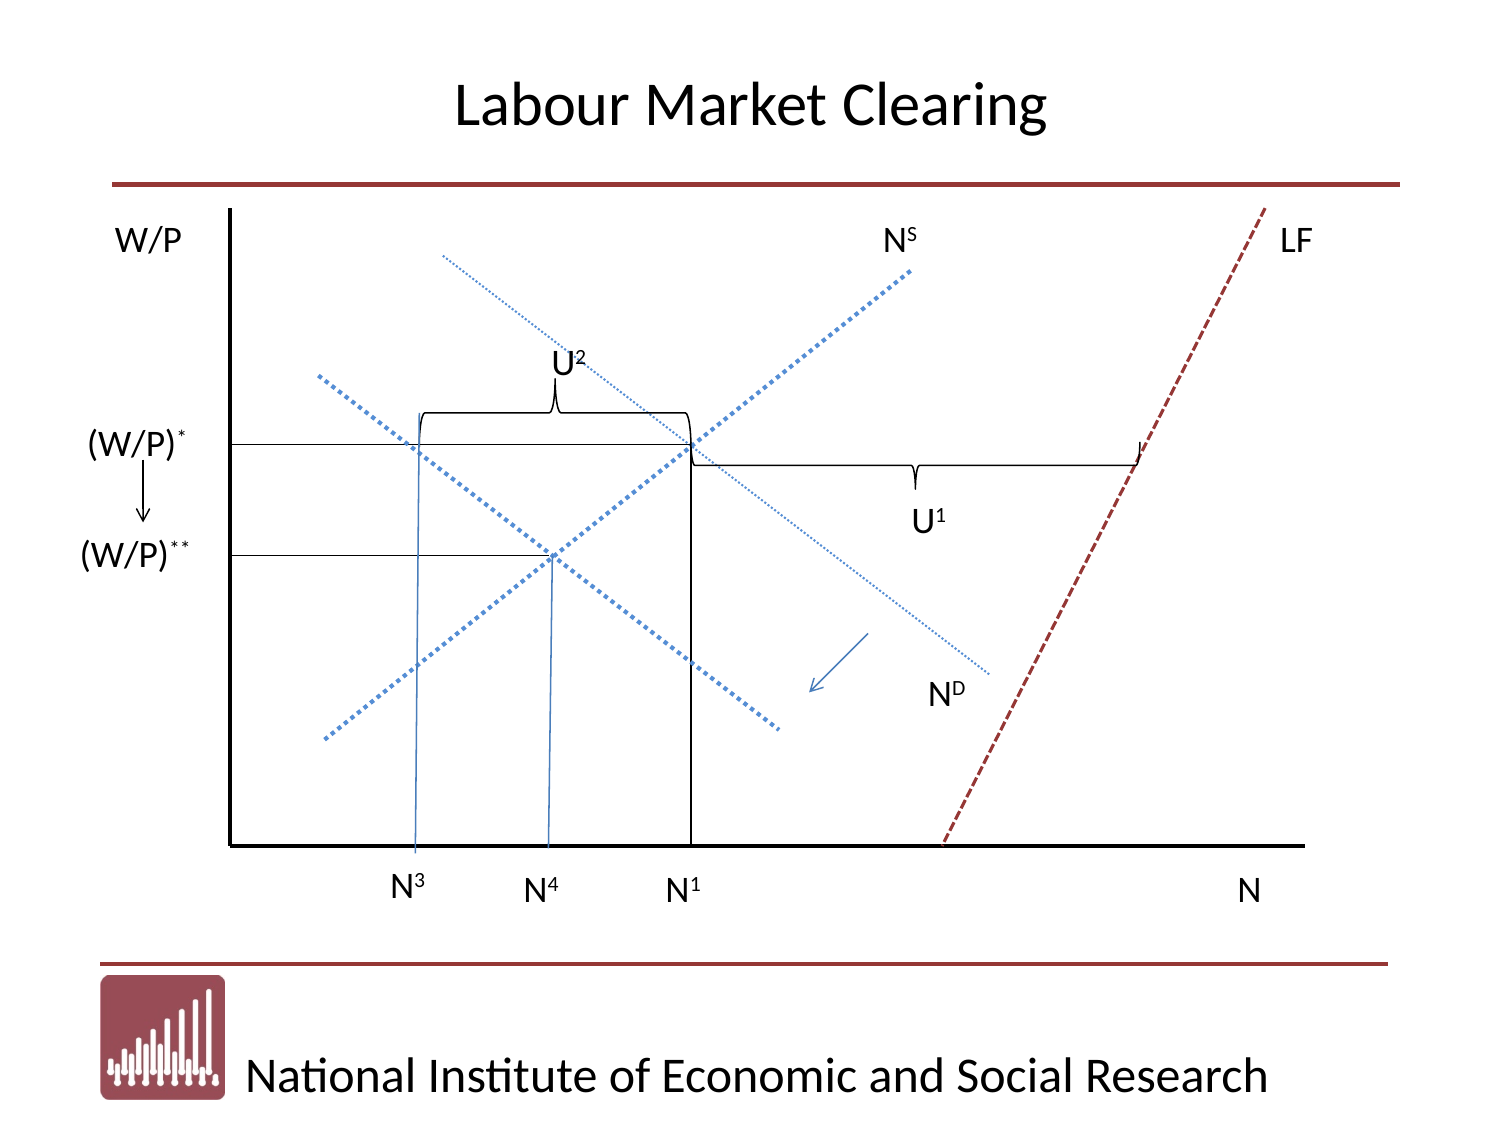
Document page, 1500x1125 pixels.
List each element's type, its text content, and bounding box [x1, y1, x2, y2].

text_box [548, 555, 553, 849]
title Labour Market Clearing [76, 0, 1427, 202]
text_box ND [918, 684, 936, 722]
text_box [941, 207, 1266, 847]
text_box (W/P)* [72, 411, 214, 472]
text_box N1 [650, 857, 731, 918]
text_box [324, 268, 914, 740]
text_box W/P [100, 208, 229, 268]
text_box N [1222, 857, 1306, 918]
text_box N3 [375, 854, 456, 914]
text_box (W/P)** [64, 522, 214, 583]
text_box N4 [508, 857, 589, 918]
text_box LF [1267, 208, 1377, 268]
picture [100, 975, 225, 1100]
text_box NS [868, 208, 939, 254]
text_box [415, 446, 420, 854]
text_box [442, 255, 991, 676]
